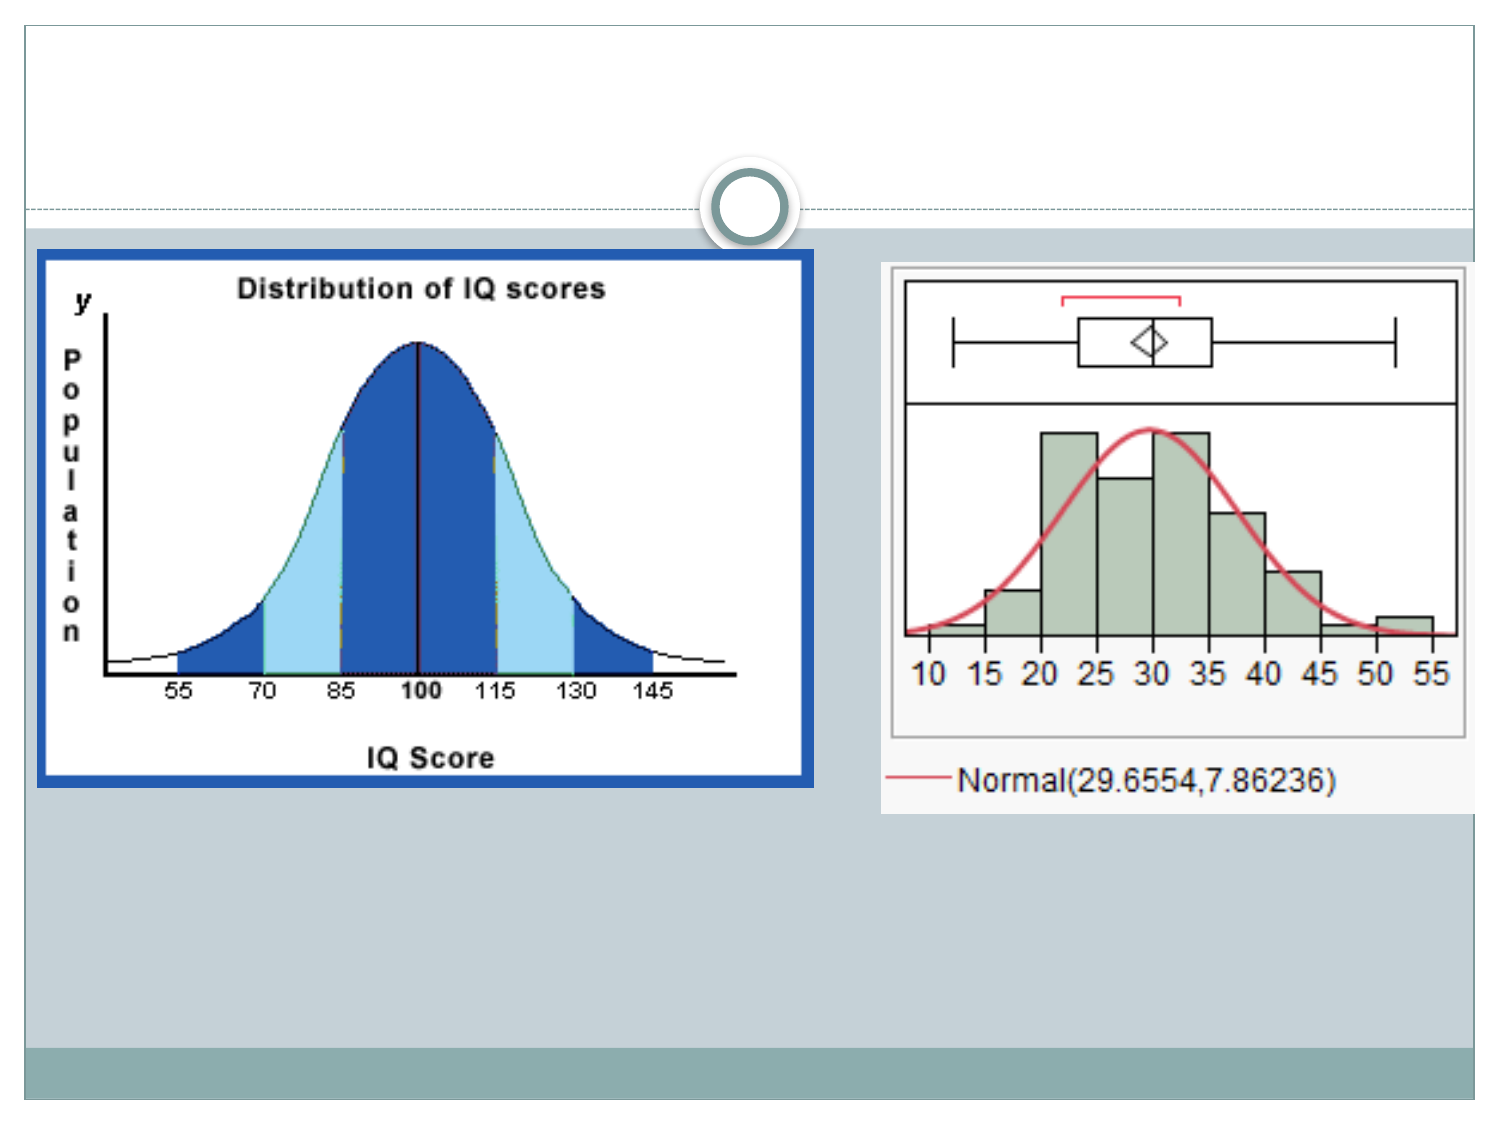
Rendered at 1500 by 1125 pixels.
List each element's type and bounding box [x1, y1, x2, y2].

list [37, 249, 815, 788]
picture [881, 262, 1476, 814]
